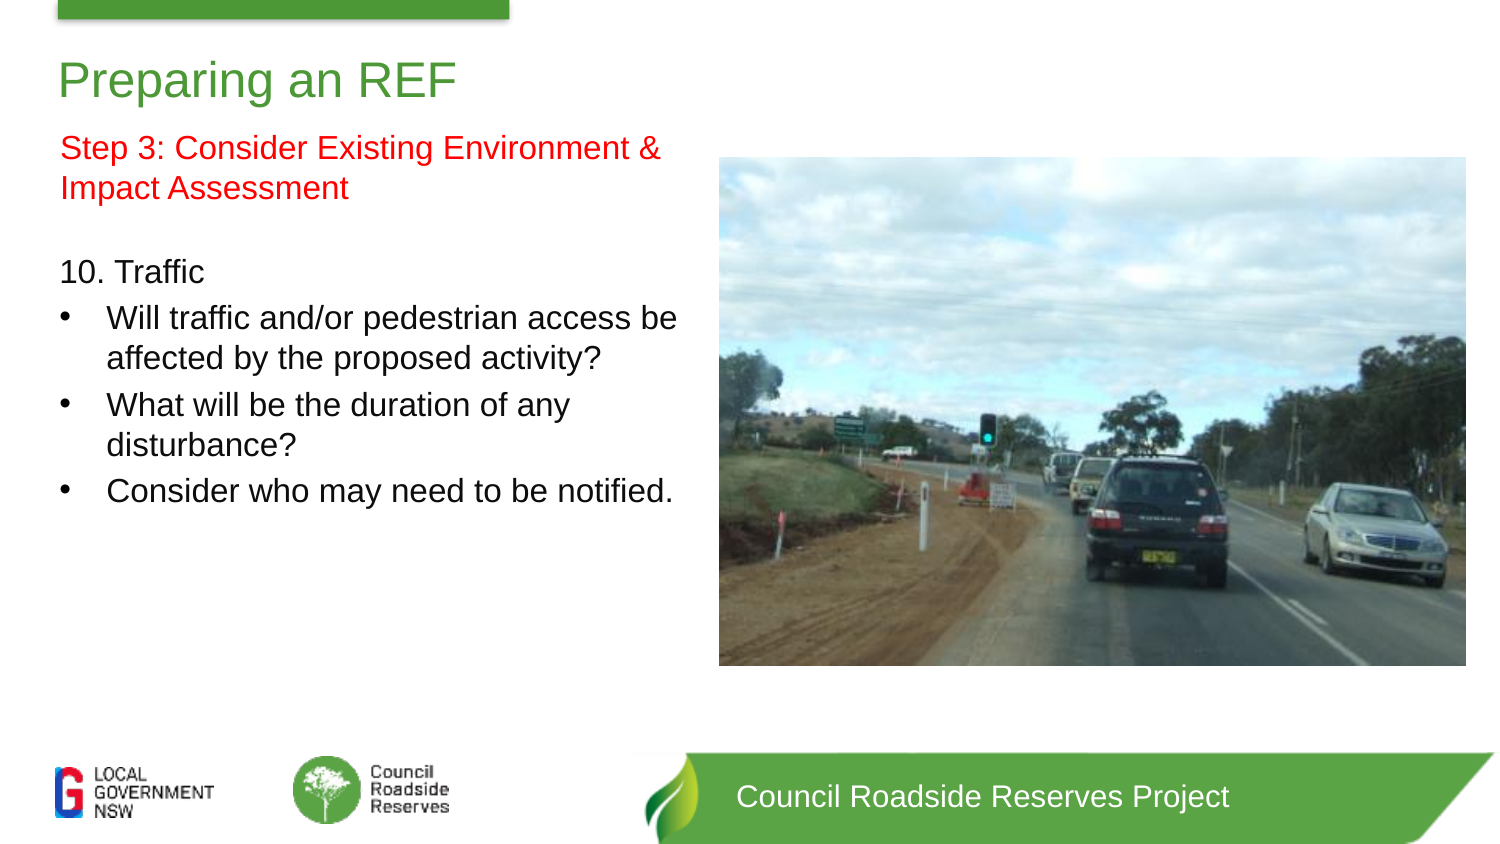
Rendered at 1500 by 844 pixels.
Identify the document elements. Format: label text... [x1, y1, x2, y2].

text_box [57, 0, 510, 20]
picture [54, 766, 214, 818]
picture [719, 156, 1466, 667]
picture [633, 752, 1500, 844]
text_box Step 3: Consider Existing Environment & Impact Assessment [45, 119, 718, 214]
text_box Preparing an REF [42, 40, 1425, 116]
text_box 10. Traffic Will traffic and/or pedestrian access be affected by the proposed activity? What will be the duration of any disturbance? Consider who may need to be notified. [44, 242, 714, 592]
picture [293, 755, 449, 825]
